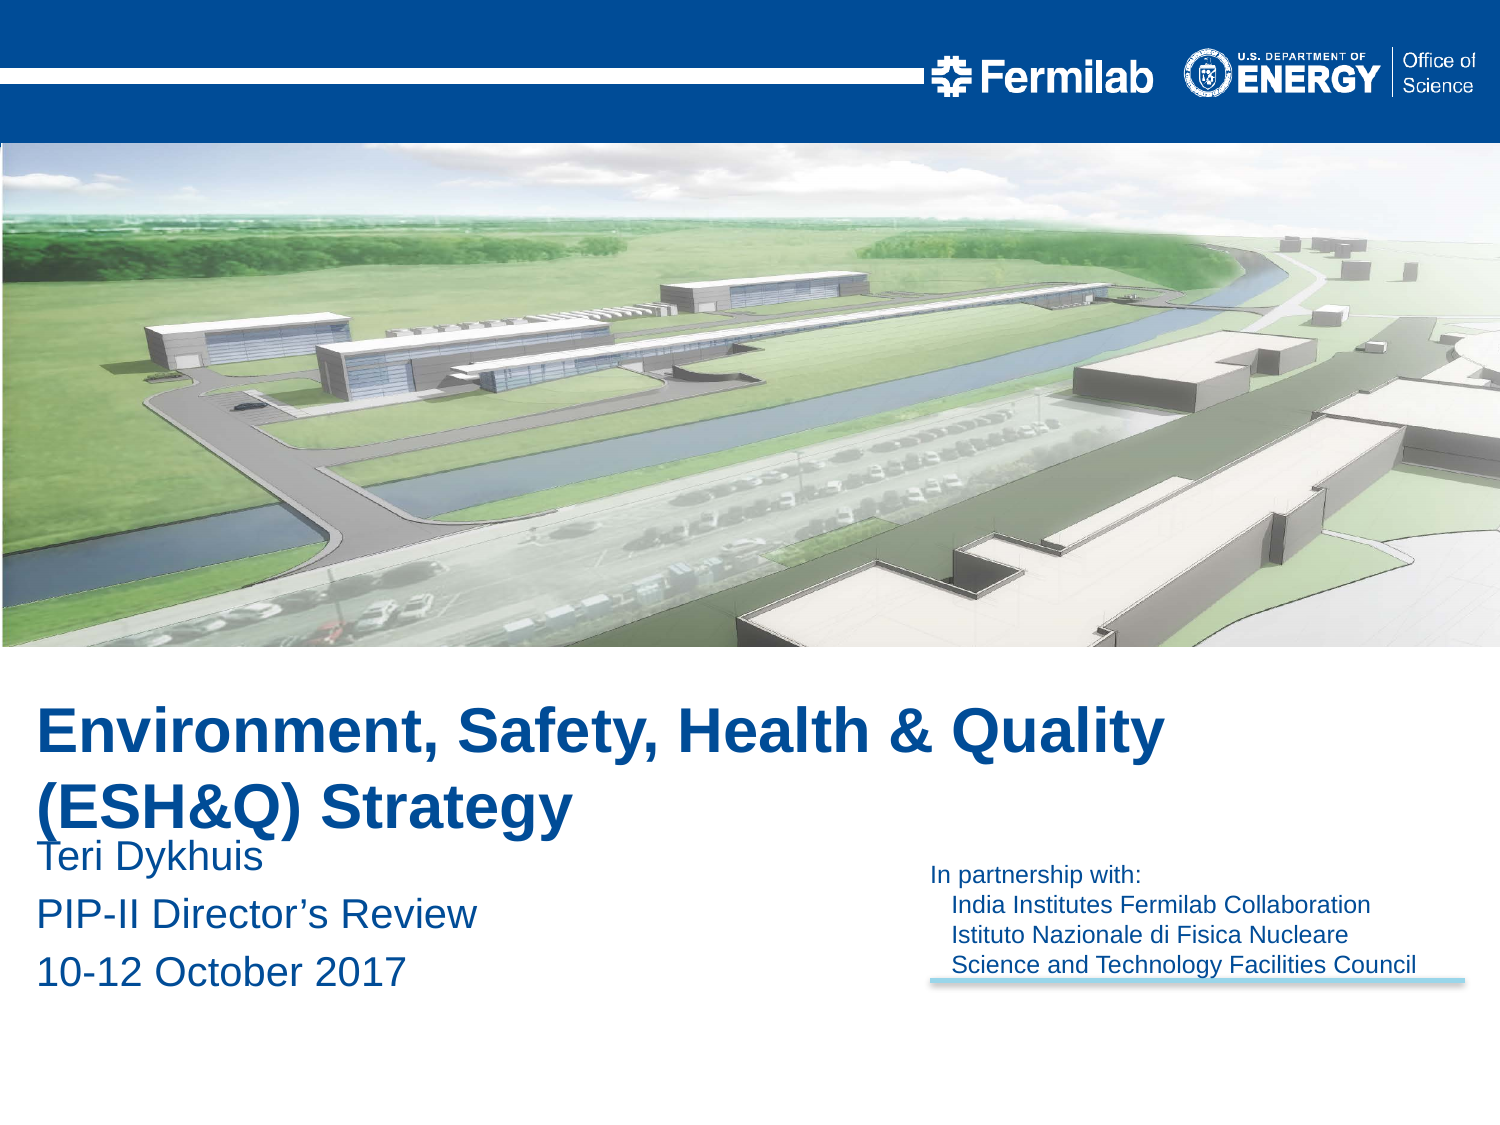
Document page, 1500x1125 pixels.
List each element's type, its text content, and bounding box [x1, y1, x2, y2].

picture [1, 143, 1500, 647]
list Environment, Safety, Health & Quality (ESH&Q) Strategy [36, 684, 1458, 849]
list Teri Dykhuis PIP-II Director’s Review 10-12 October 2017 [36, 849, 847, 1072]
